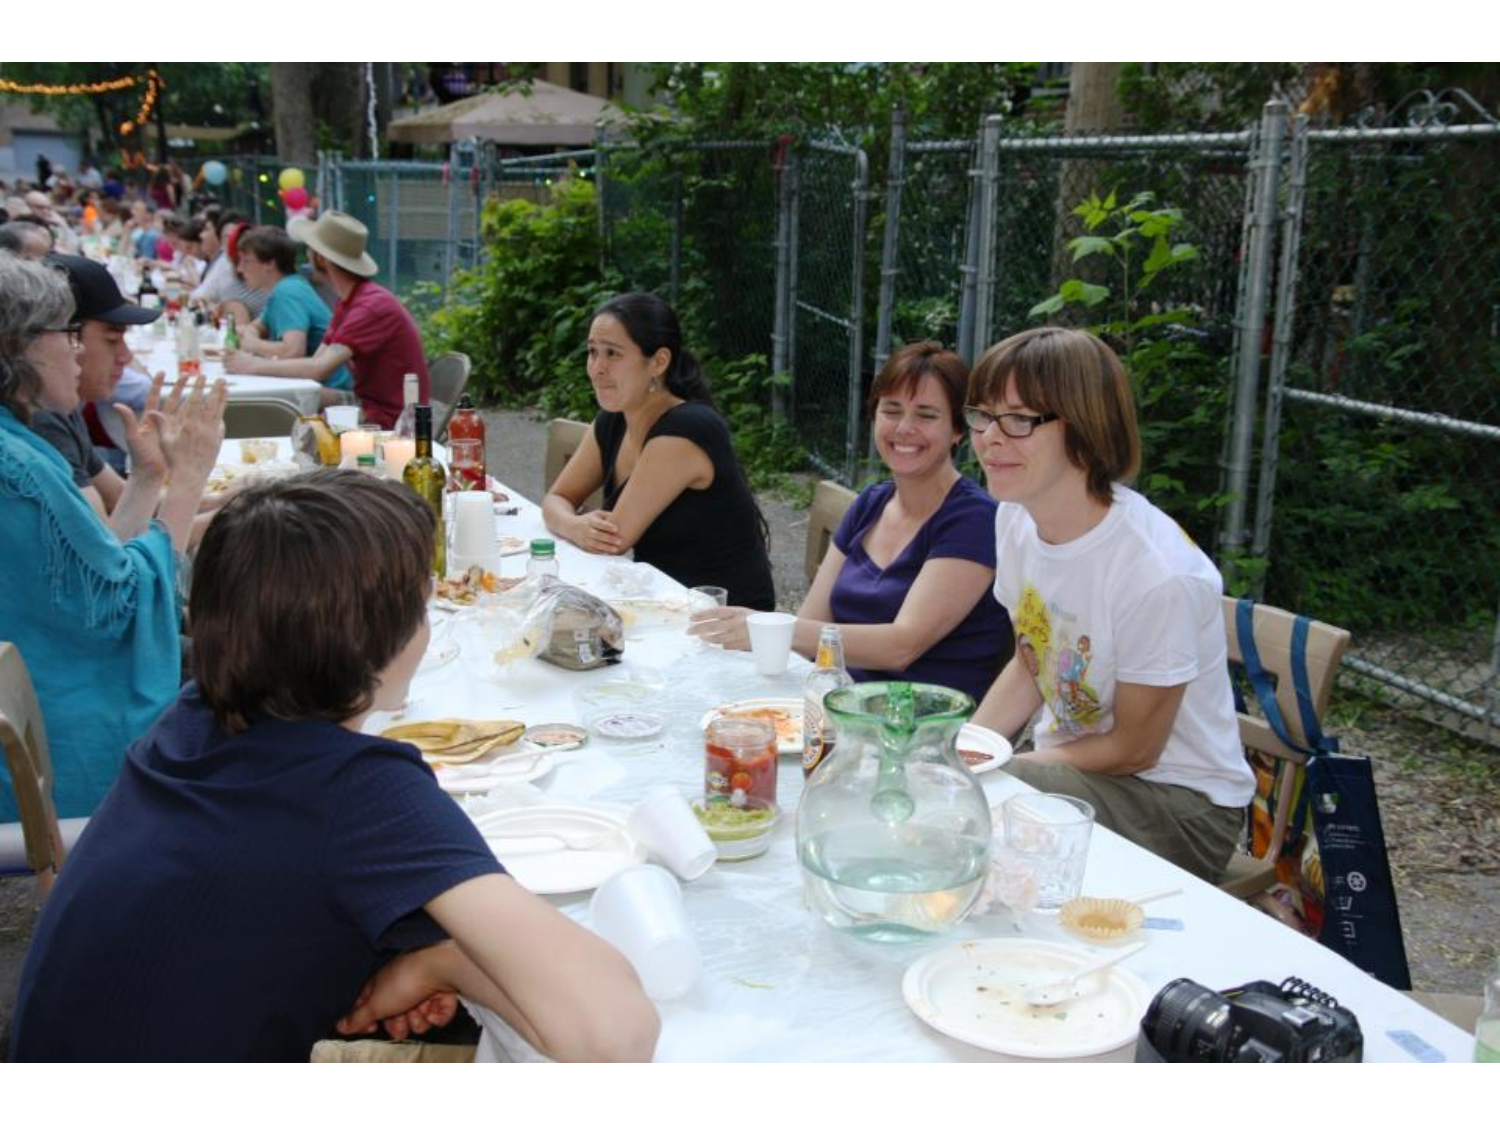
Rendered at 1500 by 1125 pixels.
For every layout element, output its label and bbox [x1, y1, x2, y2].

picture [0, 62, 1500, 1063]
